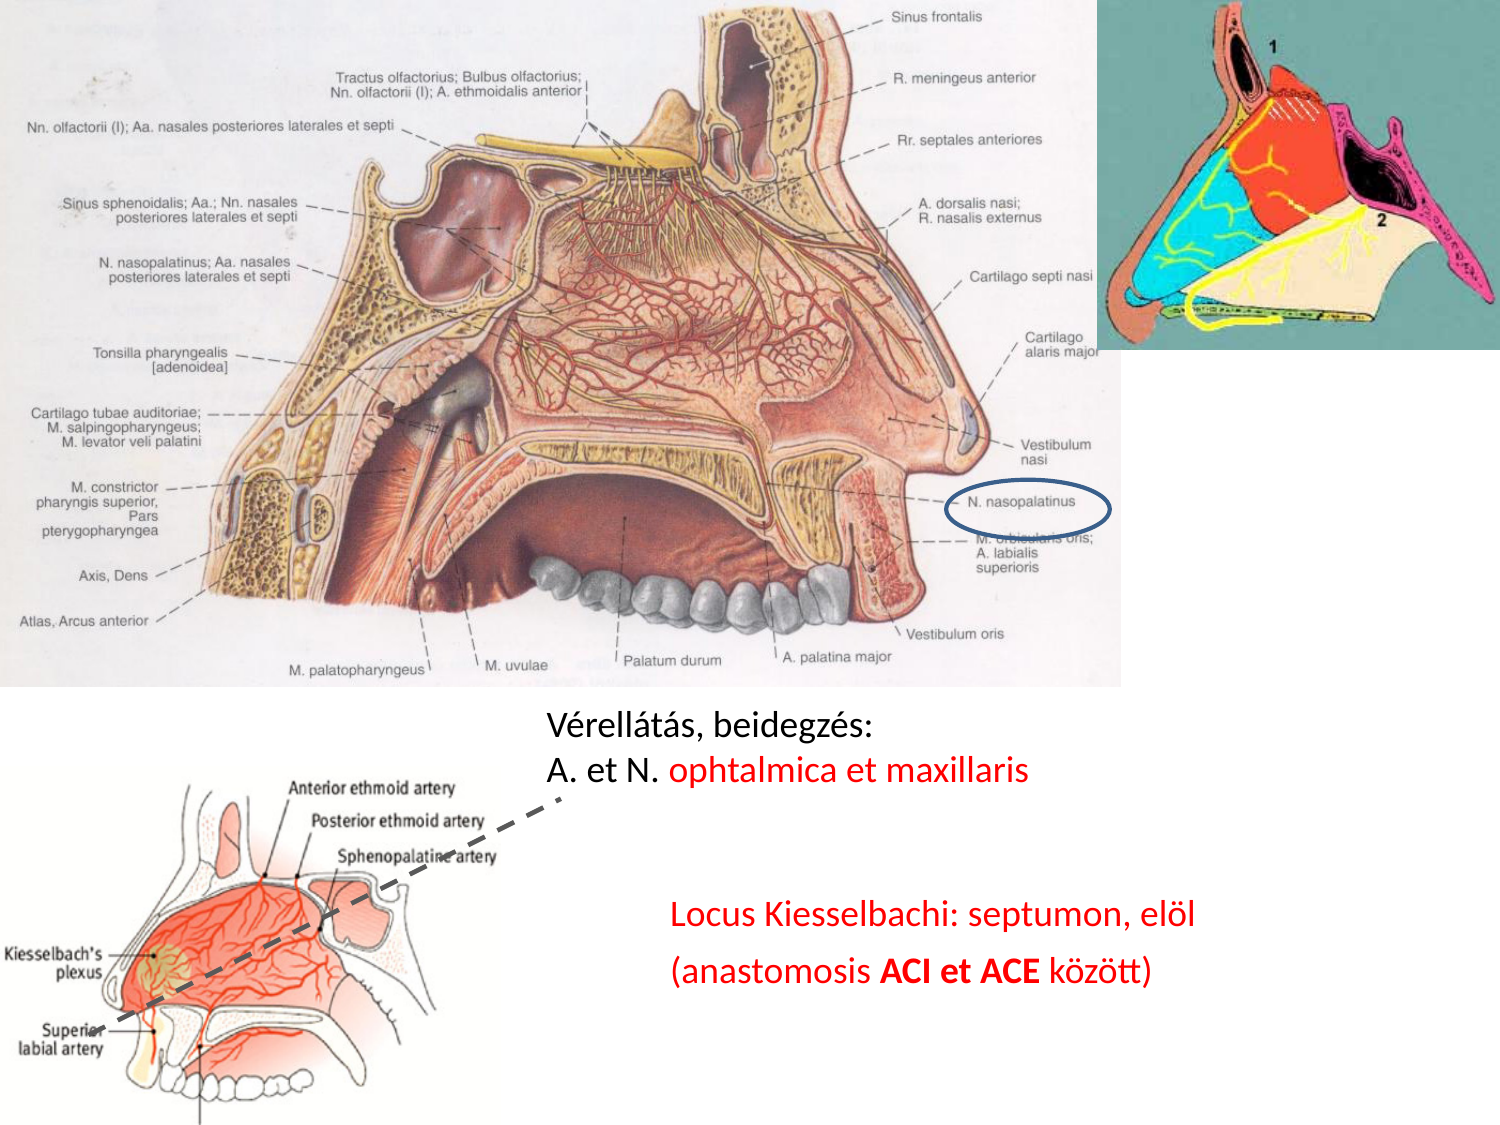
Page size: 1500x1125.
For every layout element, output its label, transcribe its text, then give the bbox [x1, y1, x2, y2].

picture [0, 765, 501, 1125]
text_box Locus Kiesselbachi: septumon, elöl (anastomosis ACI et ACE között) [655, 881, 1406, 999]
picture [0, 0, 1500, 687]
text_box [88, 798, 562, 1036]
text_box Vérellátás, beidegzés: A. et N. ophtalmica et maxillaris [531, 692, 1296, 798]
